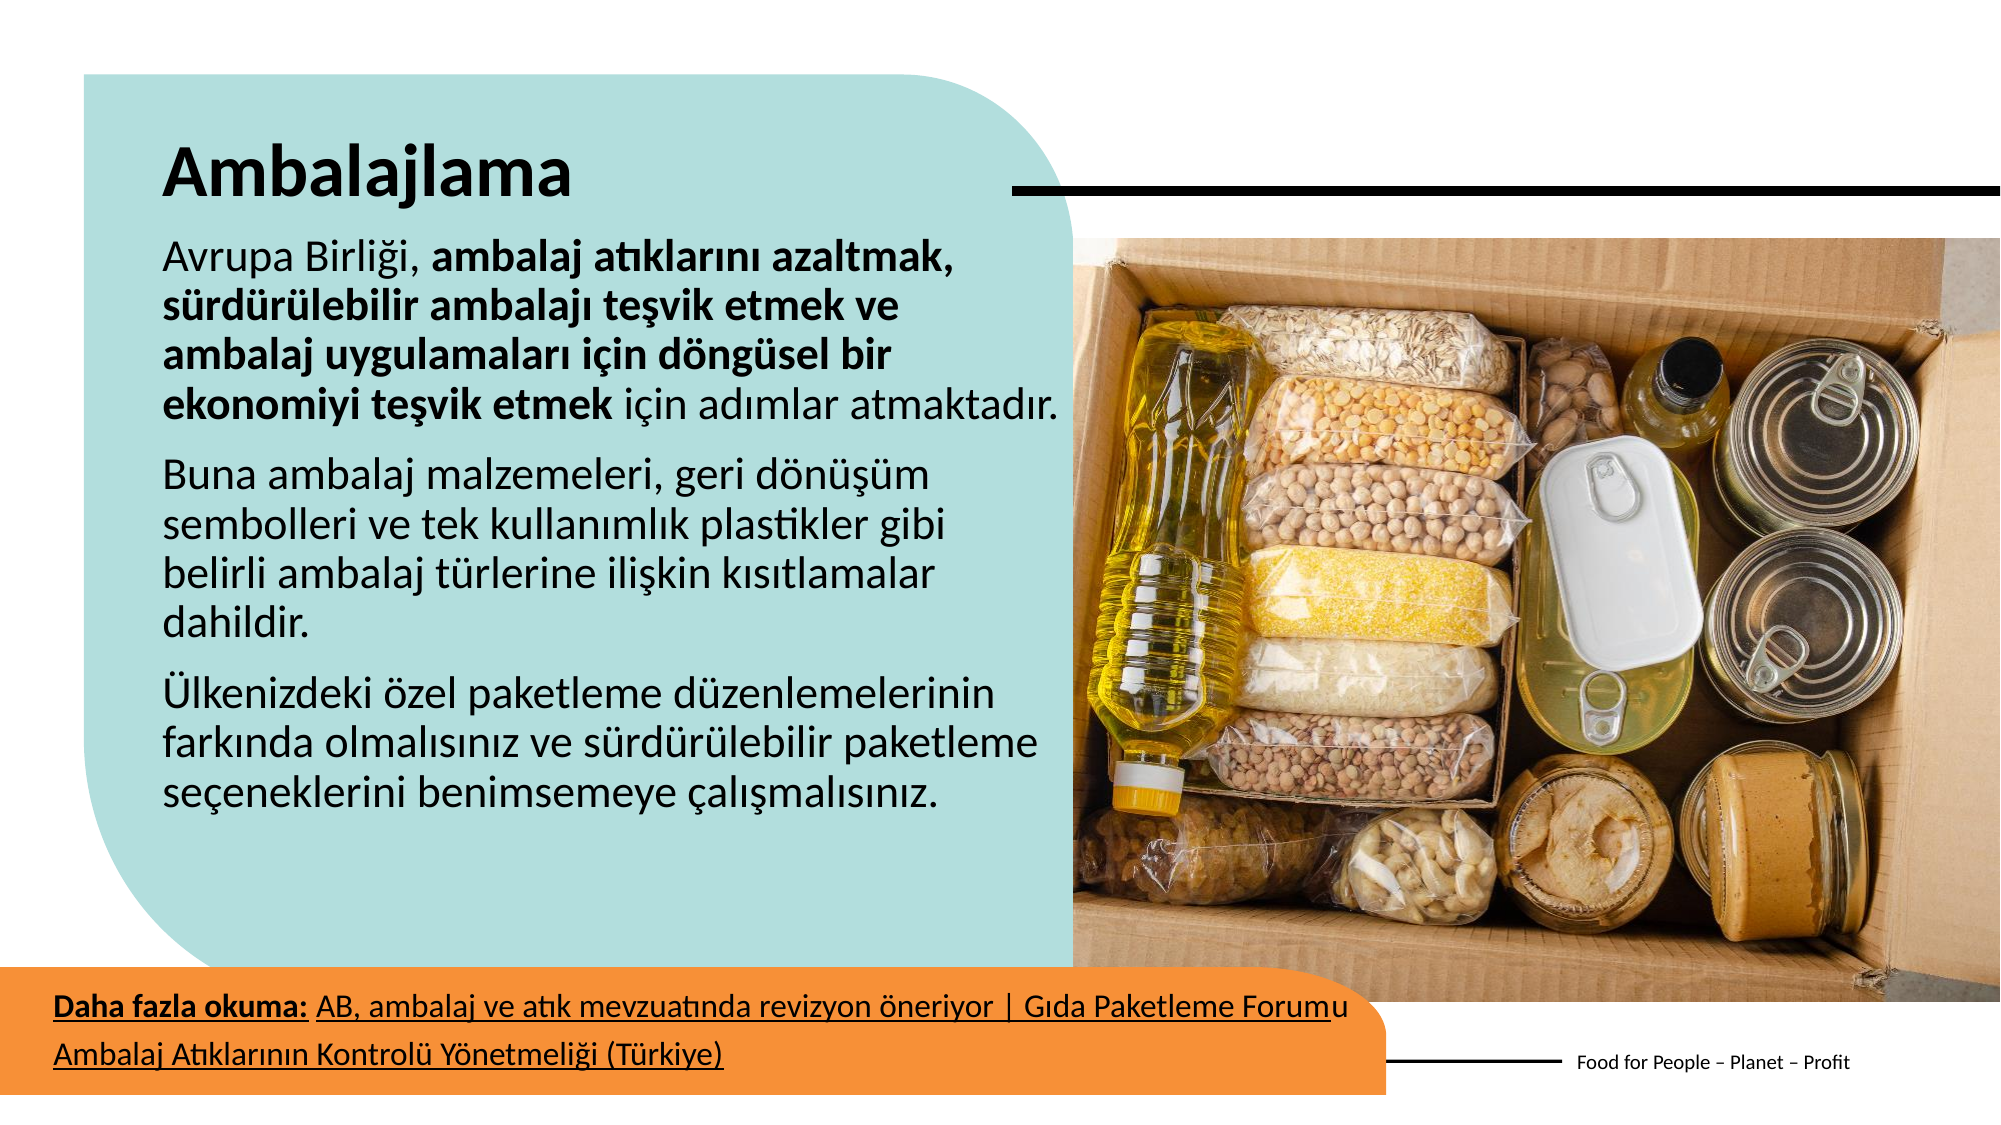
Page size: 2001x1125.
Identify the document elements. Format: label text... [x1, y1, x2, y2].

list Ambalajlama [147, 124, 967, 225]
picture [1073, 238, 2000, 1003]
text_box Daha fazla okuma: AB, ambalaj ve atık mevzuatında revizyon öneriyor | Gıda Paketleme Forumu Ambalaj Atıklarının Kontrolü Yönetmeliği (Türkiye) [0, 967, 1387, 1095]
list Avrupa Birliği, ambalaj atıklarını azaltmak, sürdürülebilir ambalajı teşvik etmek ve ambalaj uygulamaları için döngüsel bir ekonomiyi teşvik etmek için adımlar atmaktadır. Buna ambalaj malzemeleri, geri dönüşüm sembolleri ve tek kullanımlık plastikler gibi belirli ambalaj türlerine ilişkin kısıtlamalar dahildir. Ülkenizdeki özel paketleme düzenlemelerinin farkında olmalısınız ve sürdürülebilir paketleme seçeneklerini benimsemeye çalışmalısınız. [147, 224, 1076, 921]
